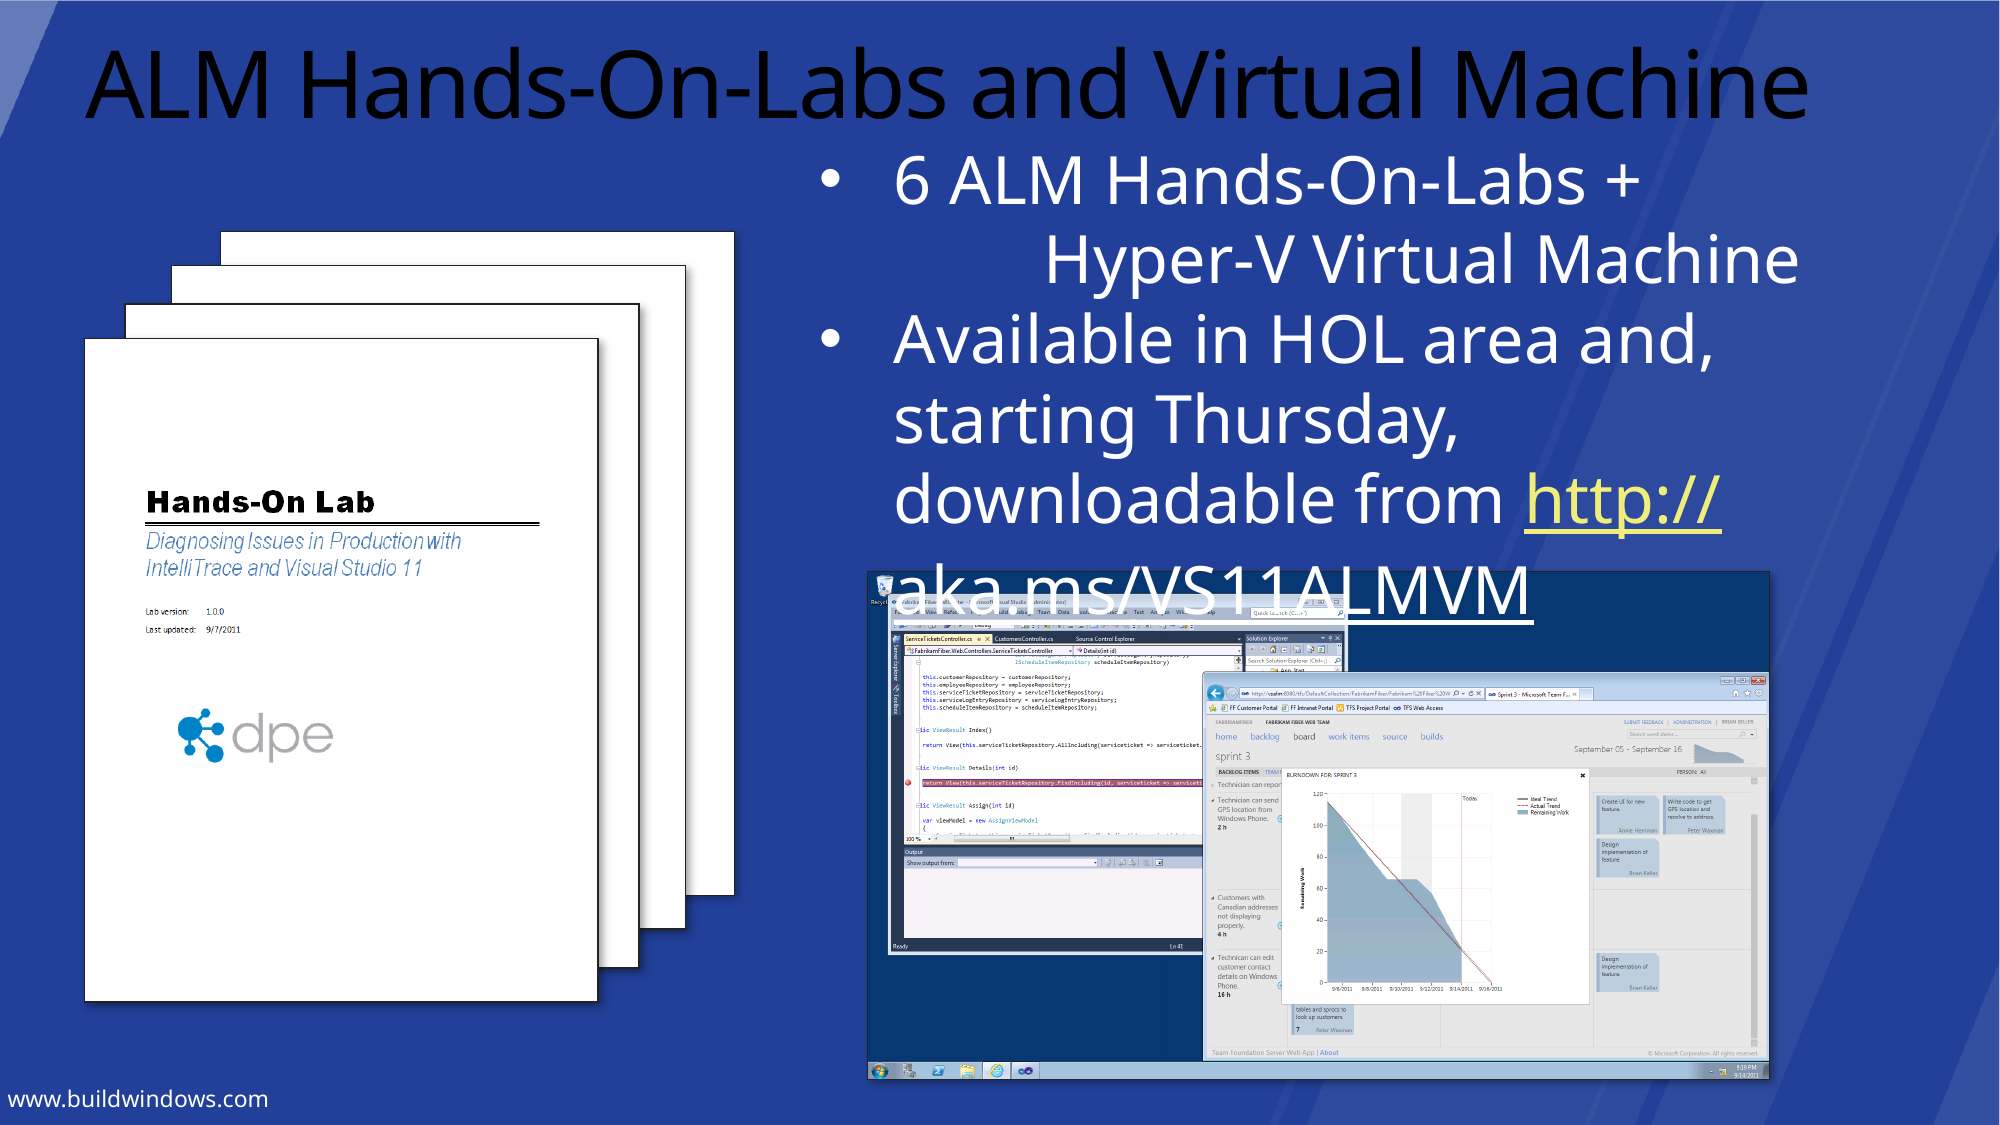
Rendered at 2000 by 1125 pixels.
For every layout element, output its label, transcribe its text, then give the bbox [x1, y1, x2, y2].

picture [0, 0, 2000, 1125]
title ALM Hands-On-Labs and Virtual Machine [85, 37, 1914, 140]
text_box 6 ALM Hands-On-Labs + Hyper-V Virtual Machine Available in HOL area and, starting Thursday, downloadable from http://aka.ms/VS11ALMVM [818, 137, 1819, 639]
